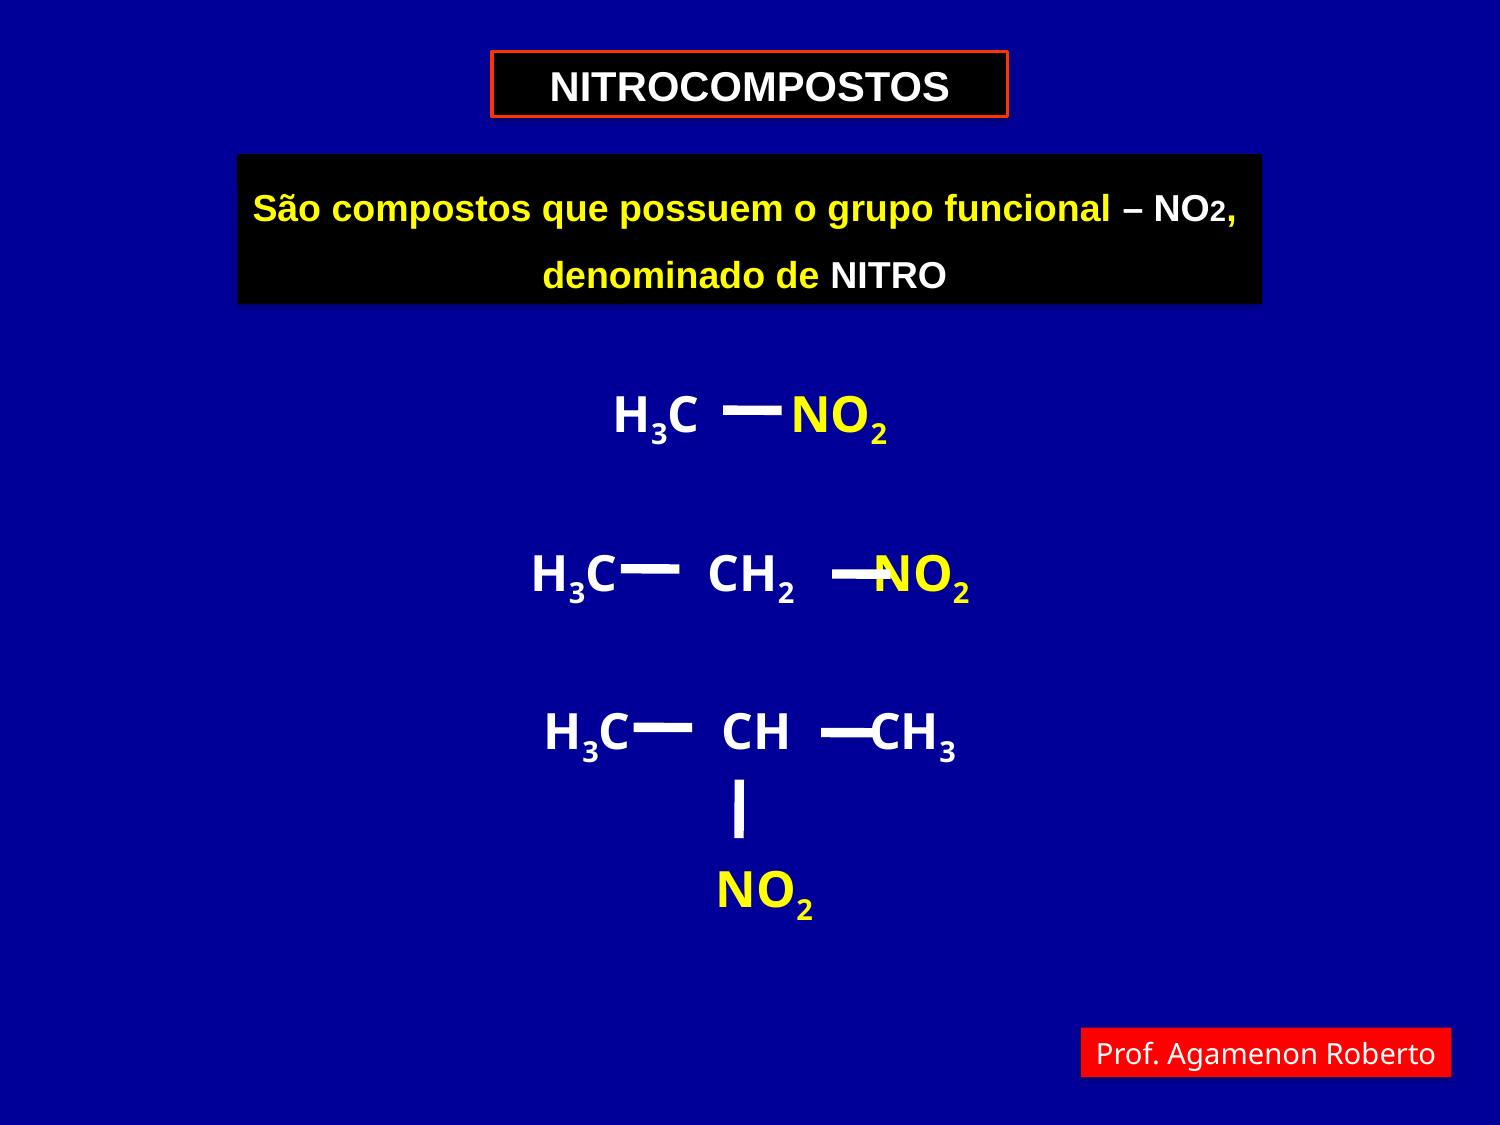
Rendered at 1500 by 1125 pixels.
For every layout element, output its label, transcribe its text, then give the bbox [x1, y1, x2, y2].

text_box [570, 374, 930, 451]
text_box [480, 691, 1019, 926]
text_box Prof. Agamenon Roberto [1081, 1027, 1452, 1078]
text_box NITROCOMPOSTOS [491, 51, 1008, 117]
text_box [468, 533, 1032, 610]
text_box São compostos que possuem o grupo funcional – NO2, denominado de NITRO [237, 154, 1263, 304]
